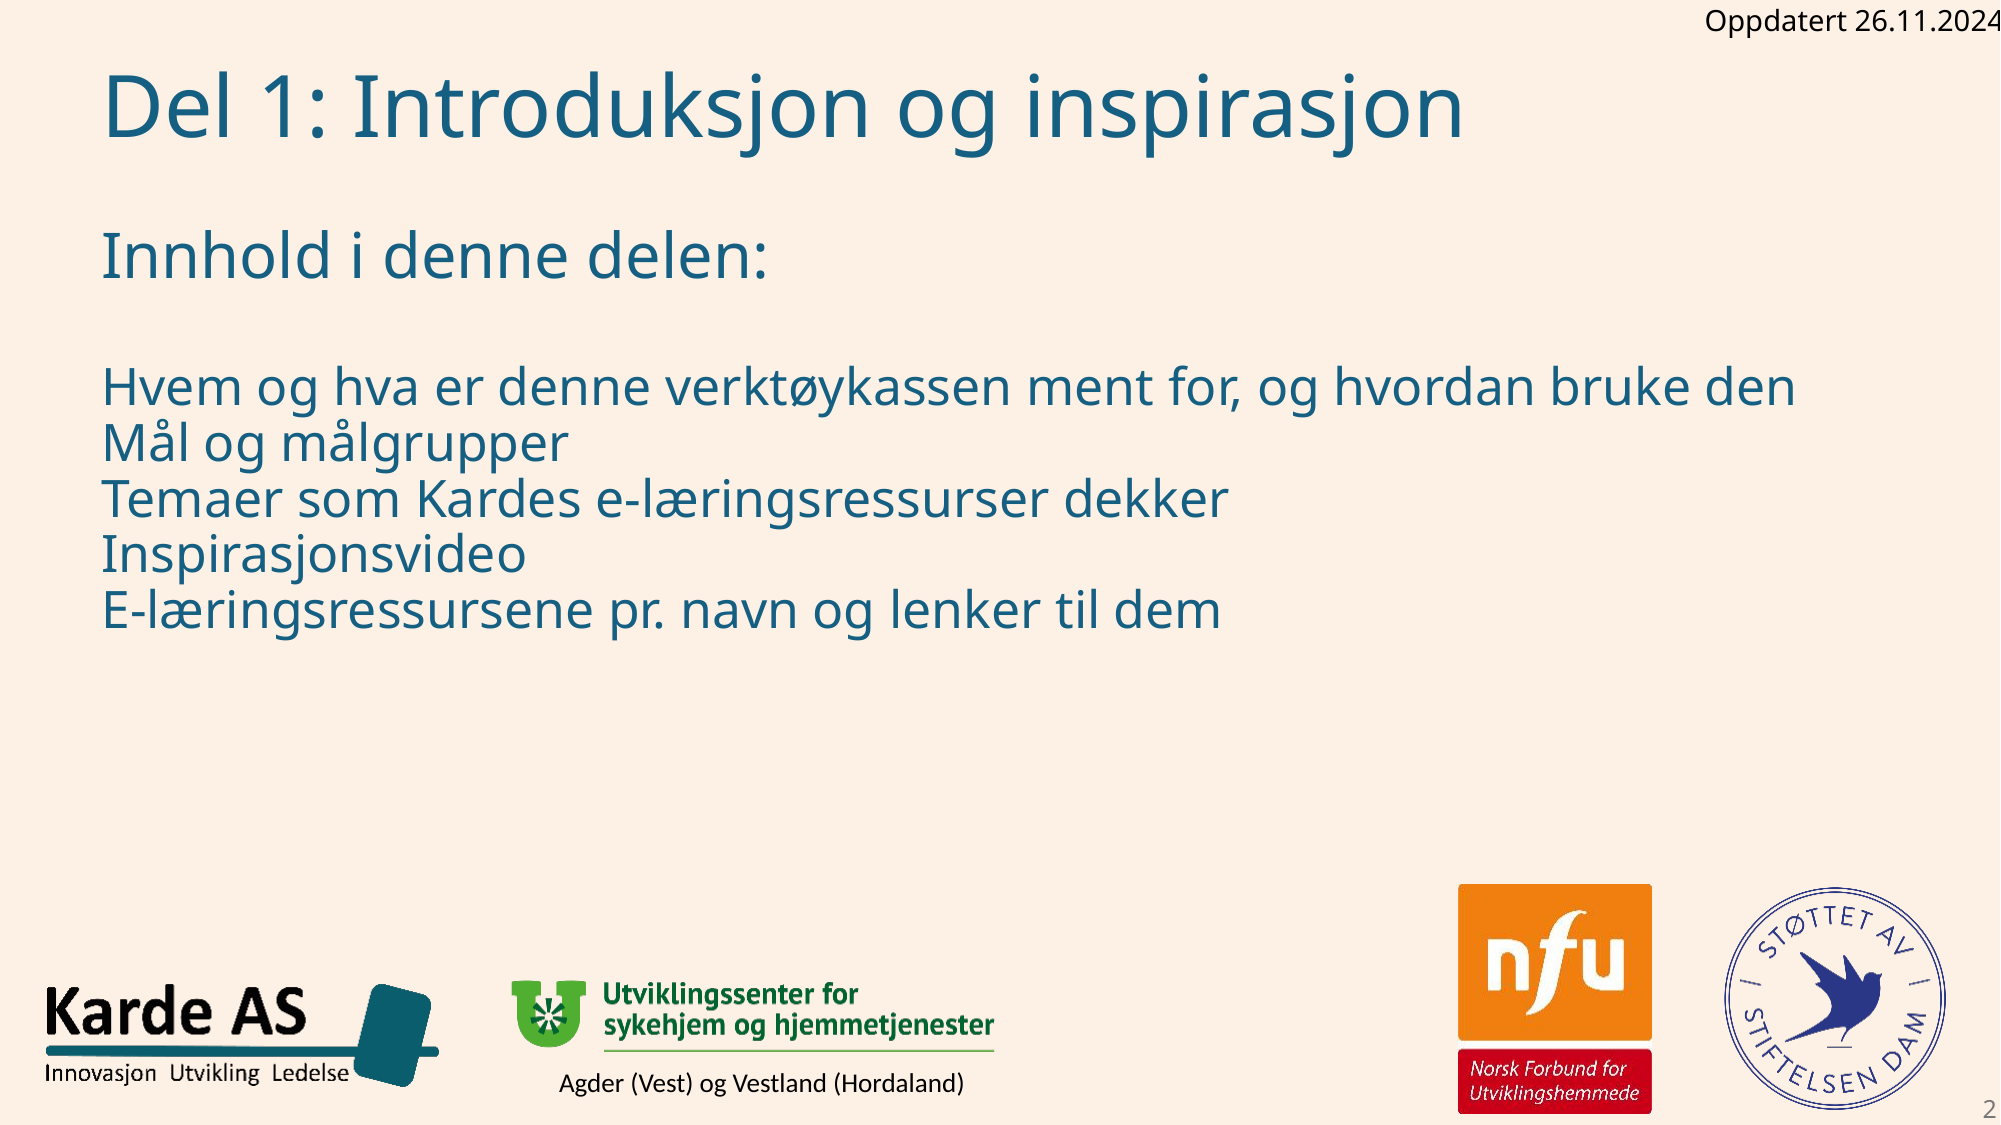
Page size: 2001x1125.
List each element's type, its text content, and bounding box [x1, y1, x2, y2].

text_box Oppdatert 26.11.2024 [1689, 0, 2000, 45]
title Del 1: Introduksjon og inspirasjon Innhold i denne delen: Hvem og hva er denne verktøykassen ment for, og hvordan bruke den Mål og målgrupper Temaer som Kardes e-læringsressurser dekker Inspirasjonsvideo E-læringsressursene pr. navn og lenker til dem [86, 55, 2000, 854]
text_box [41, 884, 1951, 1115]
